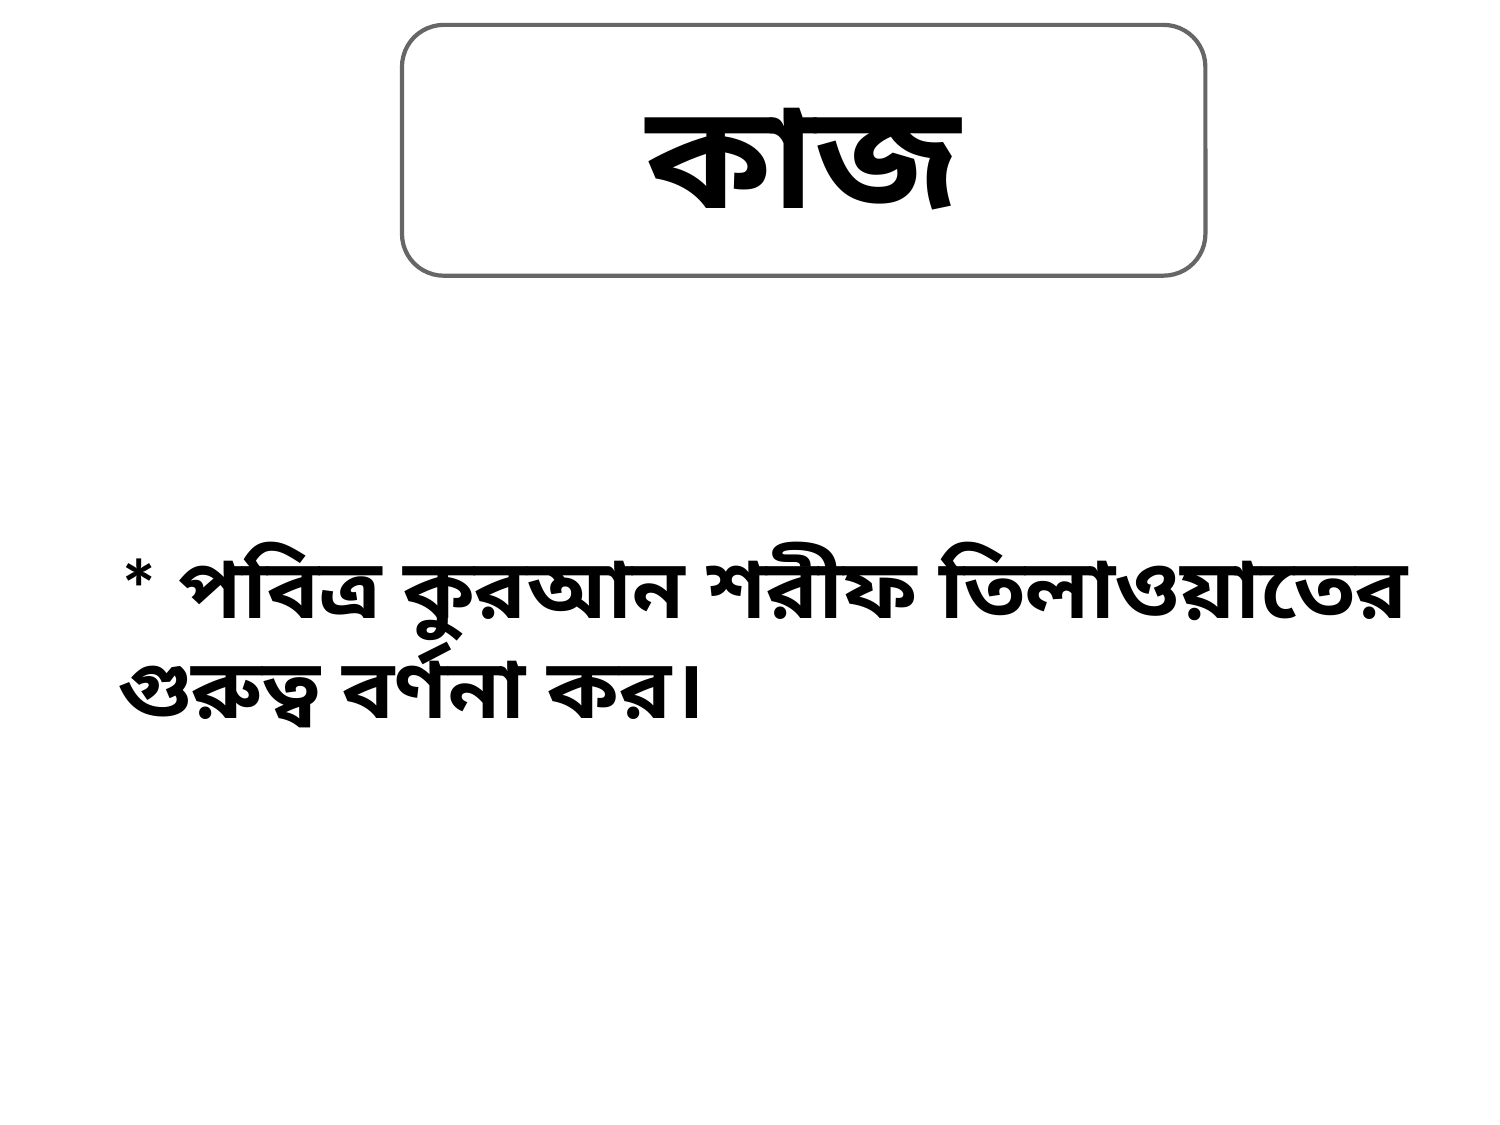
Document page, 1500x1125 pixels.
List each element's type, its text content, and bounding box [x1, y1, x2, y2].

text_box কাজ [401, 24, 1206, 276]
text_box * পবিত্র কুরআন শরীফ তিলাওয়াতের গুরুত্ব বর্ণনা কর। [103, 528, 1424, 743]
